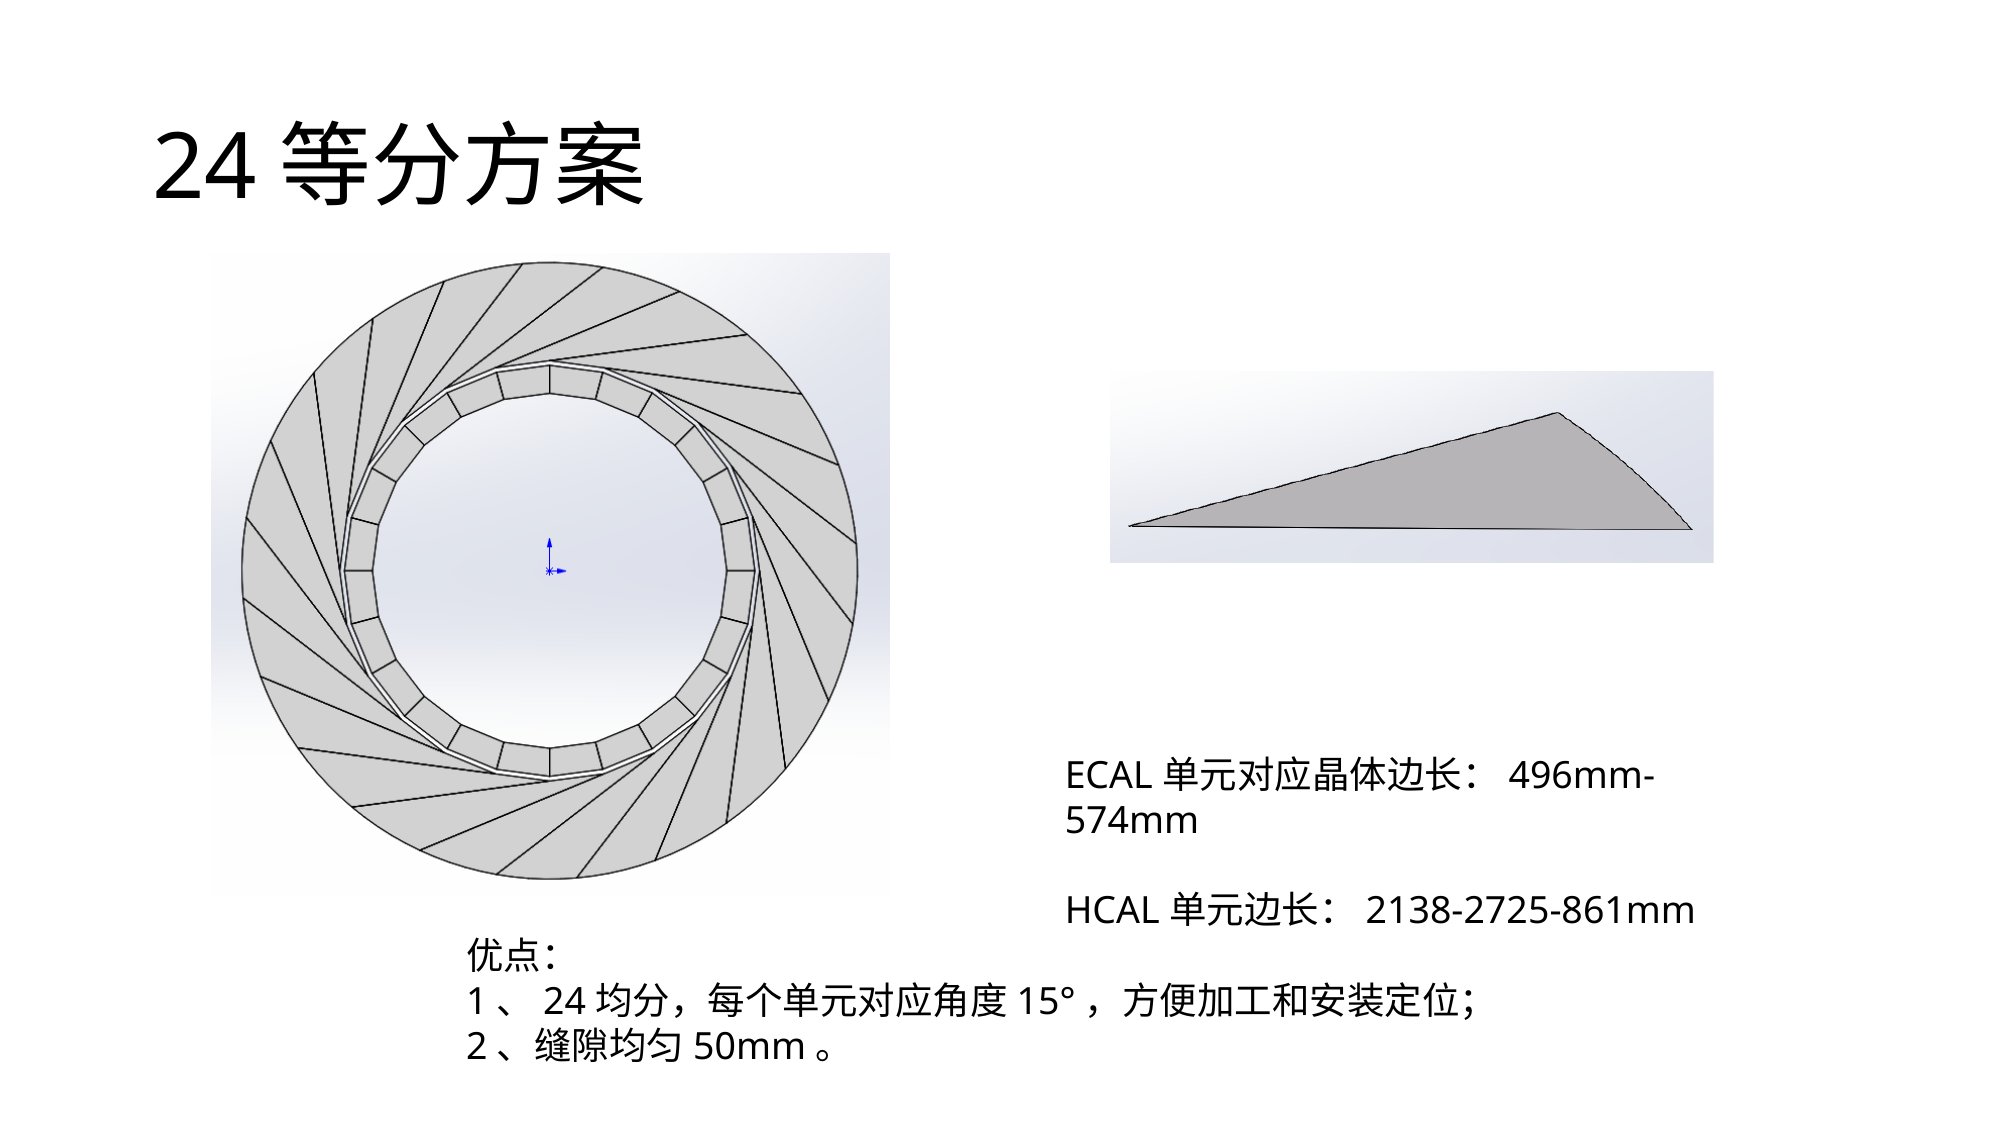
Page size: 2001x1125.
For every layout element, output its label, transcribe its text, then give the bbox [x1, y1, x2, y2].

title 24等分方案 [137, 59, 1863, 278]
text_box ECAL单元对应晶体边长：496mm-574mm HCAL单元边长：2138-2725-861mm [1050, 743, 1803, 939]
picture [1110, 371, 1714, 563]
picture [211, 252, 890, 896]
text_box 优点： 1、24均分，每个单元对应角度15°，方便加工和安装定位； 2、缝隙均匀50mm。 [451, 924, 1525, 1075]
